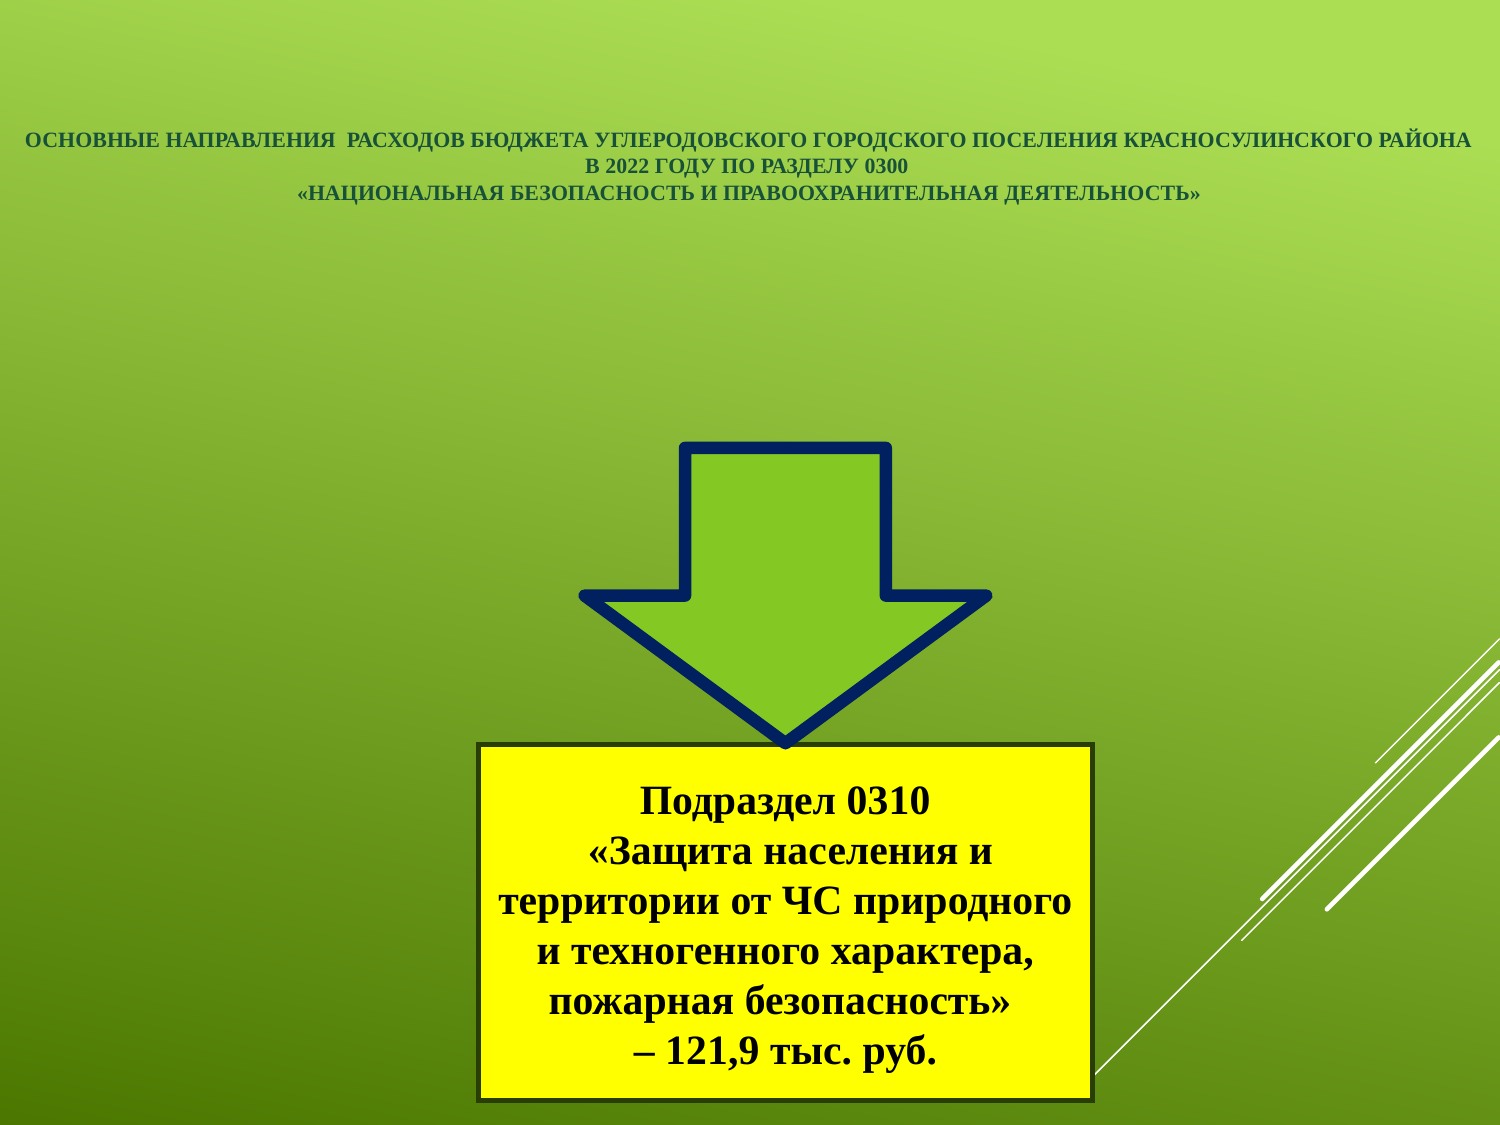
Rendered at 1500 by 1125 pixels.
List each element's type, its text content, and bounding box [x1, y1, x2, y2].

text_box Подраздел 0310 «Защита населения и территории от ЧС природного и техногенного характера, пожарная безопасность» – 121,9 тыс. руб. [478, 744, 1093, 1101]
text_box [583, 446, 988, 745]
title Основные направления расходов бюджета УГЛЕРОДОВСКОГО ГОРОДСКОГО ПОСЕЛЕНИЯ КРАСНОСУЛИНСКОГО РАЙОНА в 2022 году по разделу 0300 «НАЦИОНАЛЬНАЯ БЕЗОПАСНОСТЬ И ПРАВООХРАНИТЕЛЬНАЯ ДЕЯТЕЛЬНОСТЬ» [0, 1, 1500, 212]
